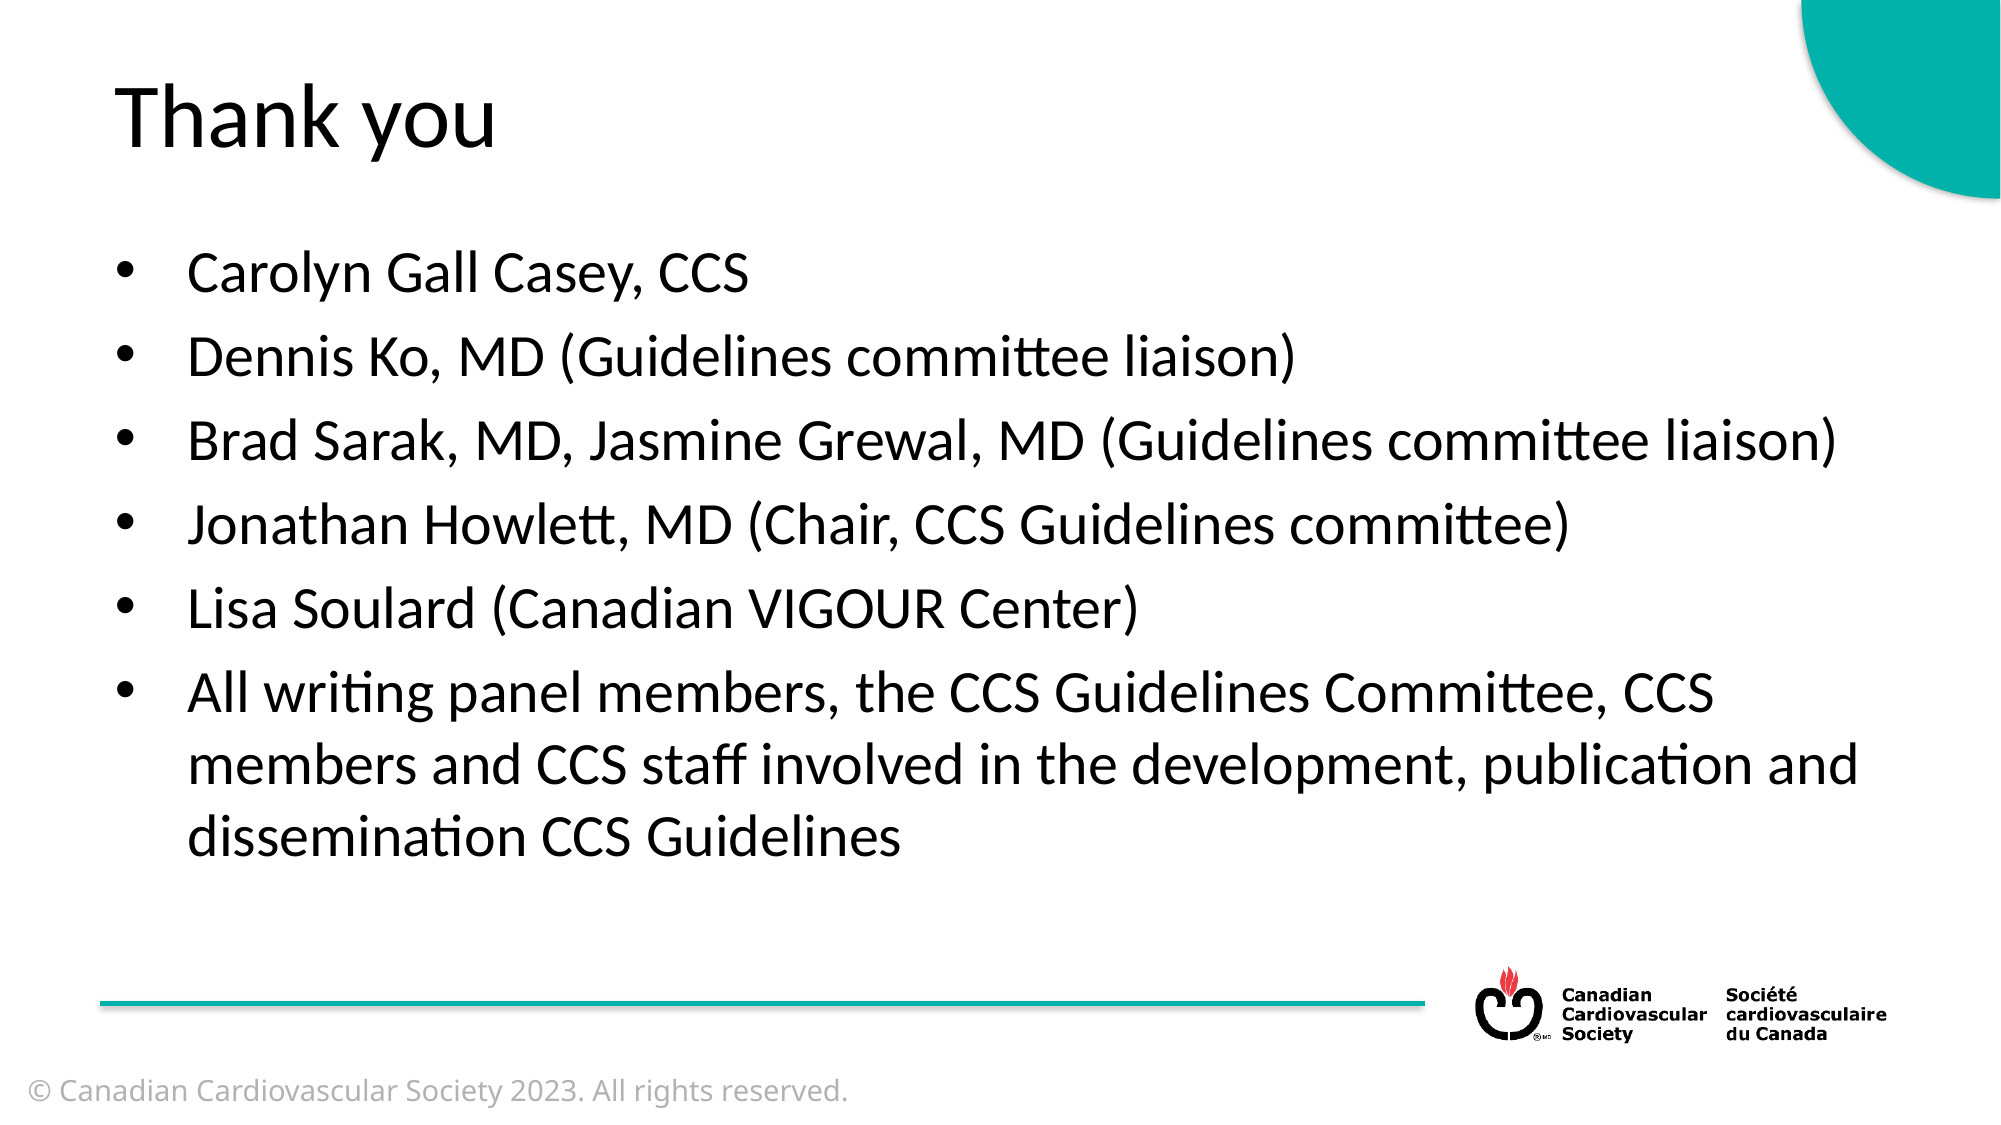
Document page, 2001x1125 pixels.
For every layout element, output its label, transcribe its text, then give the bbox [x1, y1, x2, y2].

list Thank you [99, 48, 1799, 189]
picture [1417, 925, 1945, 1084]
slide_number © Canadian Cardiovascular Society 2023. All rights reserved. [12, 1065, 914, 1125]
list Carolyn Gall Casey, CCS Dennis Ko, MD (Guidelines committee liaison) Brad Sarak, MD, Jasmine Grewal, MD (Guidelines committee liaison) Jonathan Howlett, MD (Chair, CCS Guidelines committee) Lisa Soulard (Canadian VIGOUR Center) All writing panel members, the CCS Guidelines Committee, CCS members and CCS staff involved in the development, publication and dissemination CCS Guidelines [99, 224, 1905, 928]
